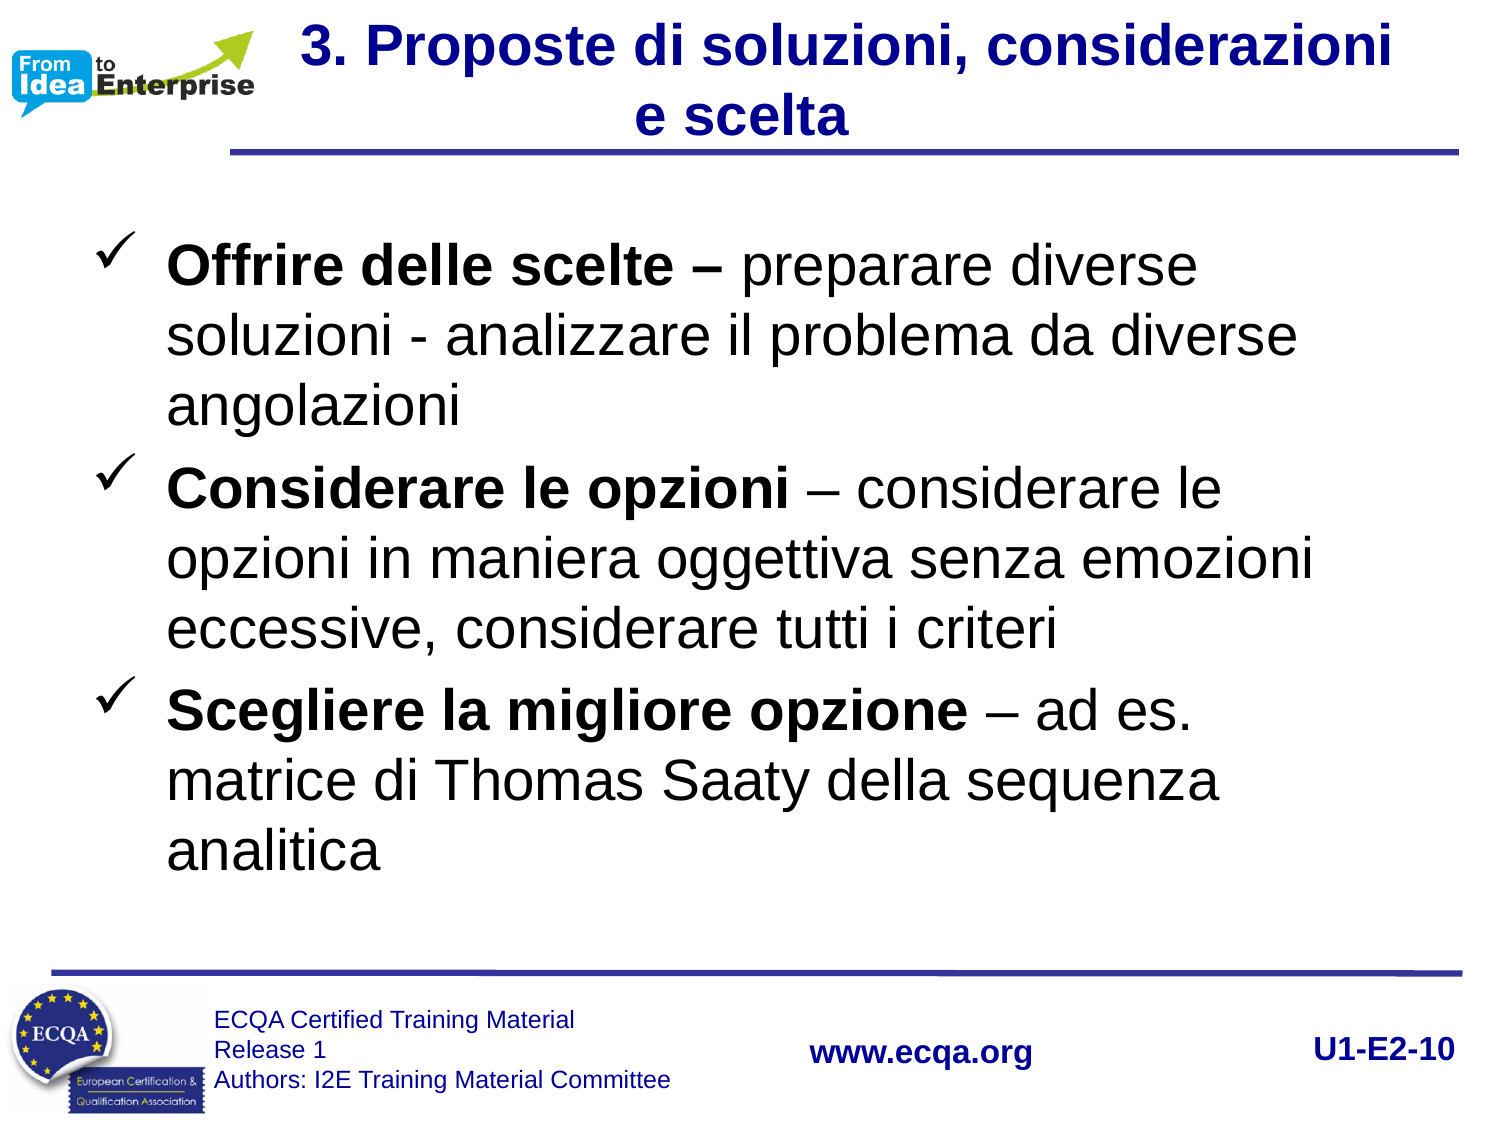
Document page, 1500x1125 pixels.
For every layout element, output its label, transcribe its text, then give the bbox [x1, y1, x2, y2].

text_box Offrire delle scelte – preparare diverse soluzioni - analizzare il problema da diverse angolazioni Considerare le opzioni – considerare le opzioni in maniera oggettiva senza emozioni eccessive, considerare tutti i criteri Scegliere la migliore opzione – ad es. matrice di Thomas Saaty della sequenza analitica [76, 219, 1365, 890]
picture [7, 984, 206, 1114]
text_box 3. Proposte di soluzioni, considerazioni e scelta [0, 0, 1500, 155]
